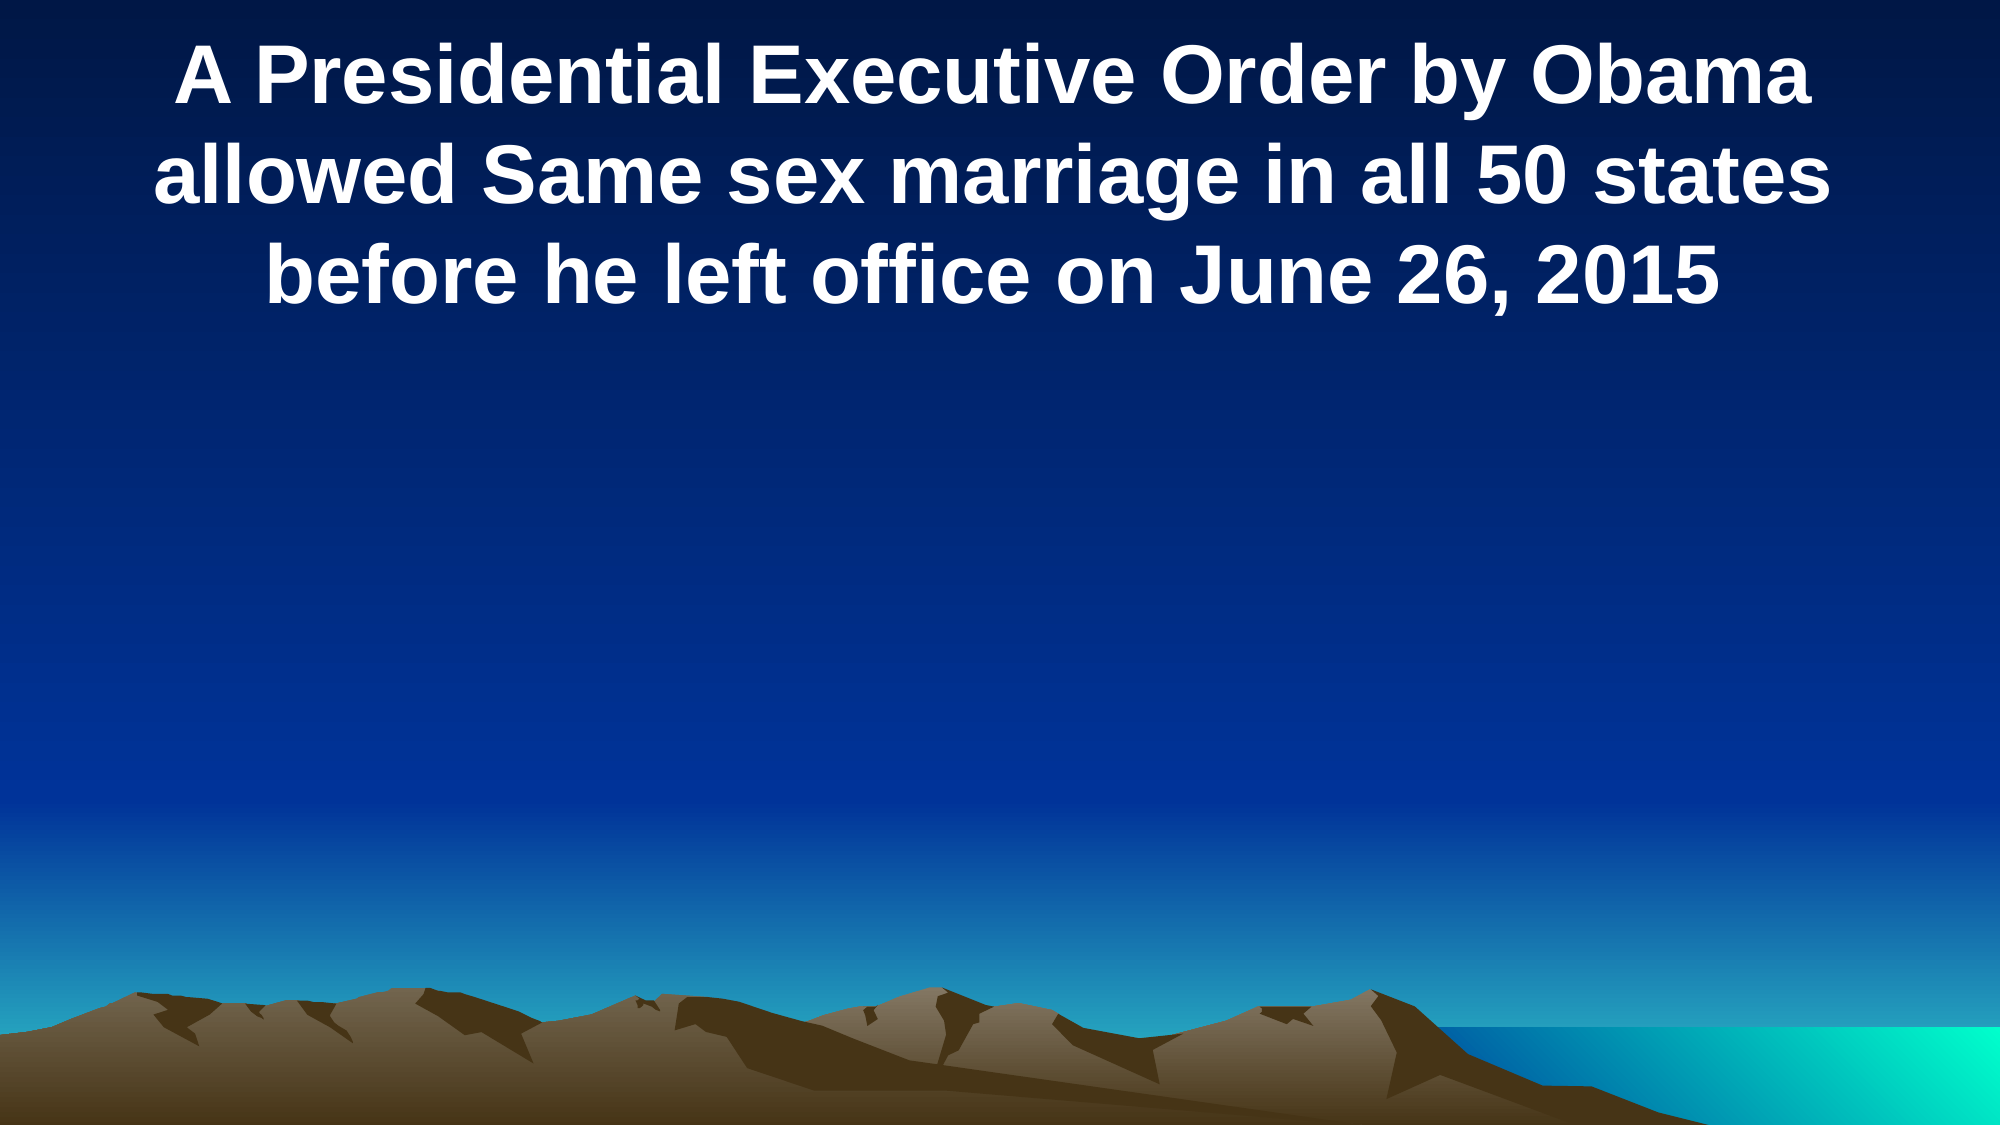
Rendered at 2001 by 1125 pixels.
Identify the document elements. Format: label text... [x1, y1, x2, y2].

text_box A Presidential Executive Order by Obama allowed Same sex marriage in all 50 states before he left office on June 26, 2015 [62, 12, 1925, 528]
